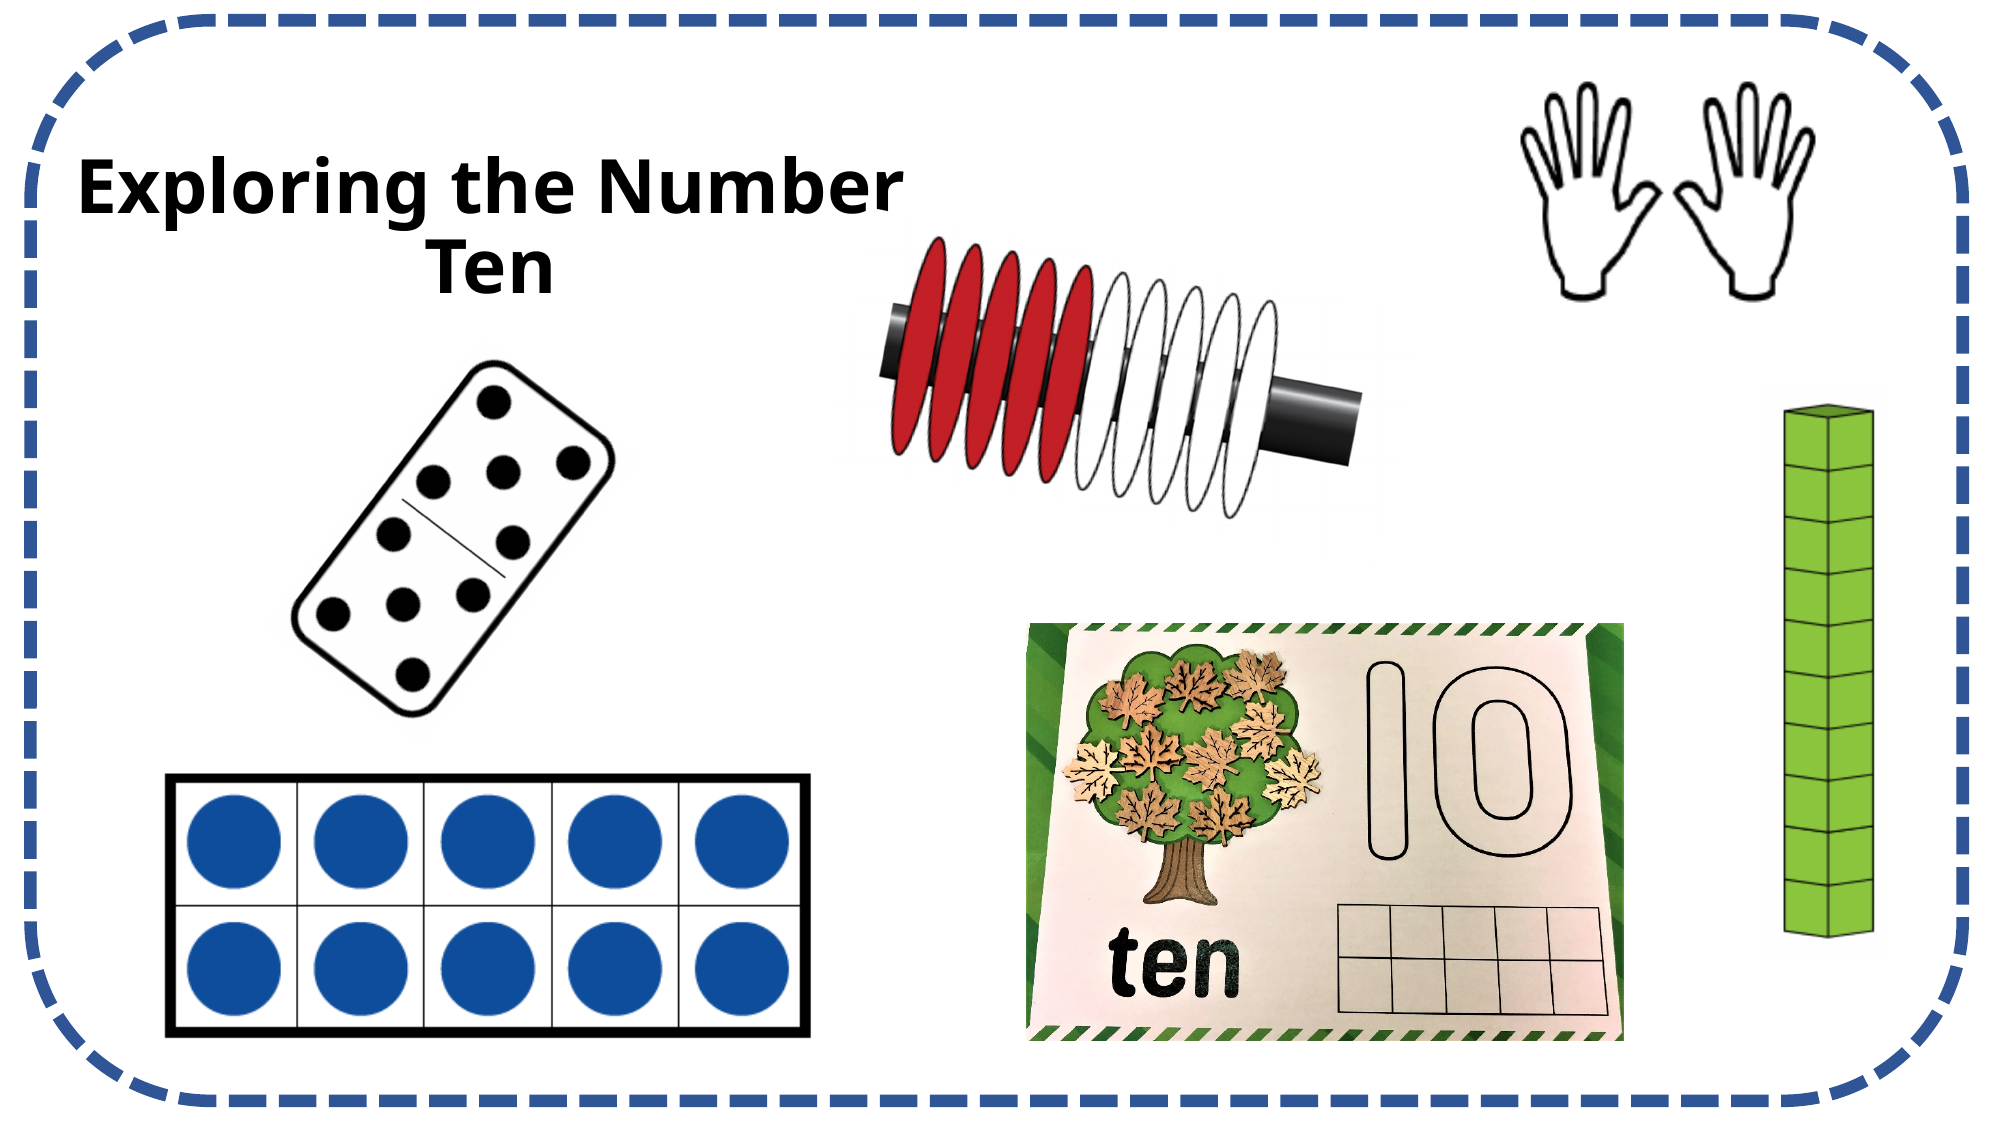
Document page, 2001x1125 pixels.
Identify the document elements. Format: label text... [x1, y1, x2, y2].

picture [840, 258, 1406, 517]
picture [1026, 607, 2000, 1041]
picture [159, 766, 822, 1046]
text_box Exploring the Number Ten [0, 38, 128, 430]
picture [351, 360, 552, 723]
picture [1483, 52, 1872, 337]
text_box [29, 19, 1964, 1102]
